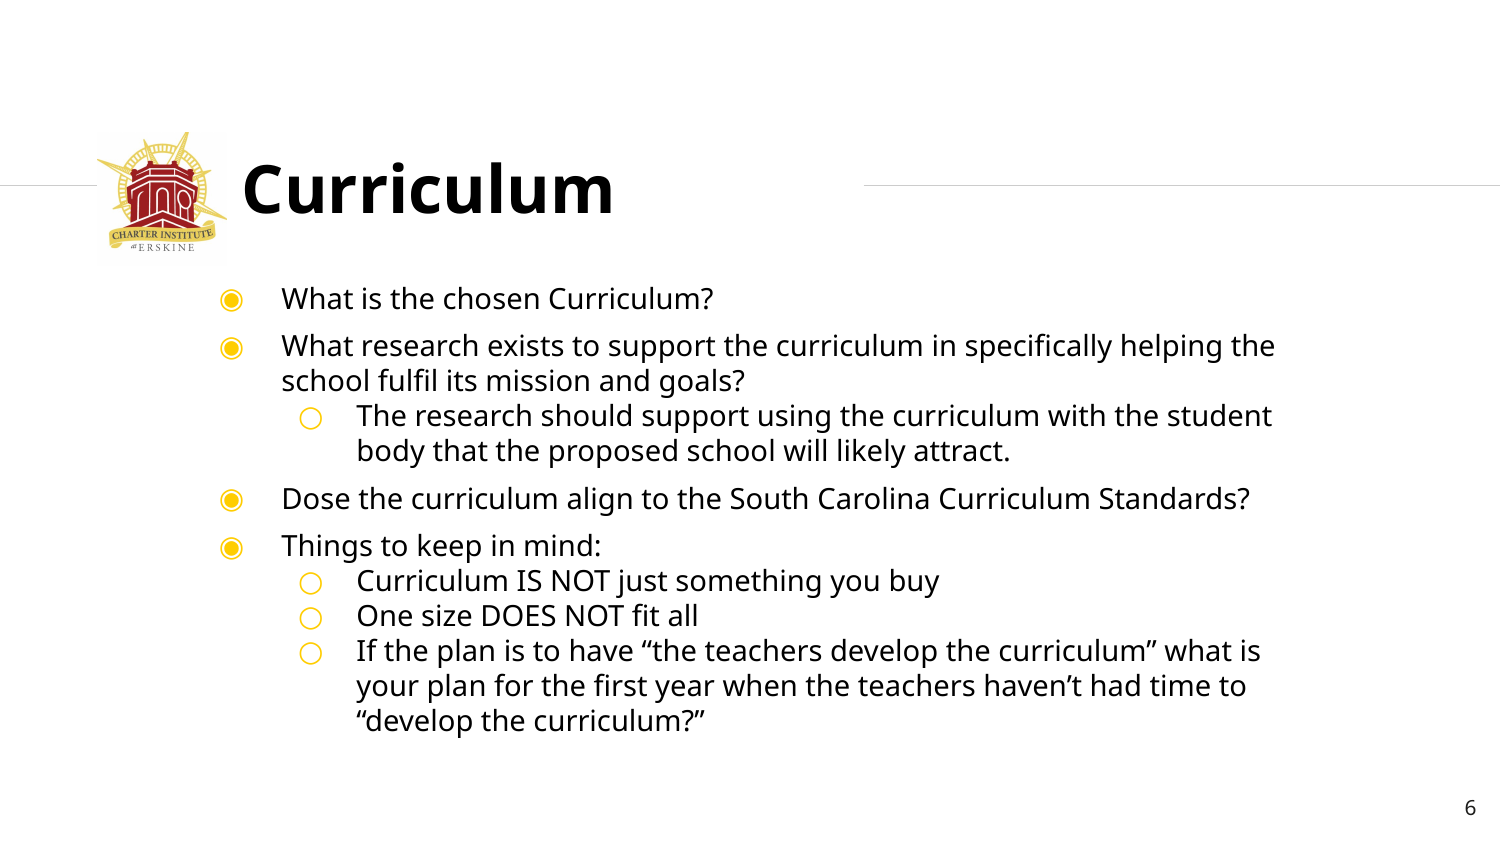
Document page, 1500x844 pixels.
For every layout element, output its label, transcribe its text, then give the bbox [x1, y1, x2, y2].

title Curriculum [231, 151, 863, 223]
list What is the chosen Curriculum? What research exists to support the curriculum in specifically helping the school fulfil its mission and goals? The research should support using the curriculum with the student body that the proposed school will likely attract. Dose the curriculum align to the South Carolina Curriculum Standards? Things to keep in mind: Curriculum IS NOT just something you buy One size DOES NOT fit all If the plan is to have “the teachers develop the curriculum” what is your plan for the first year when the teachers haven’t had time to “develop the curriculum?” [191, 265, 1309, 776]
slide_number 6 [1401, 779, 1492, 844]
picture [97, 132, 227, 266]
